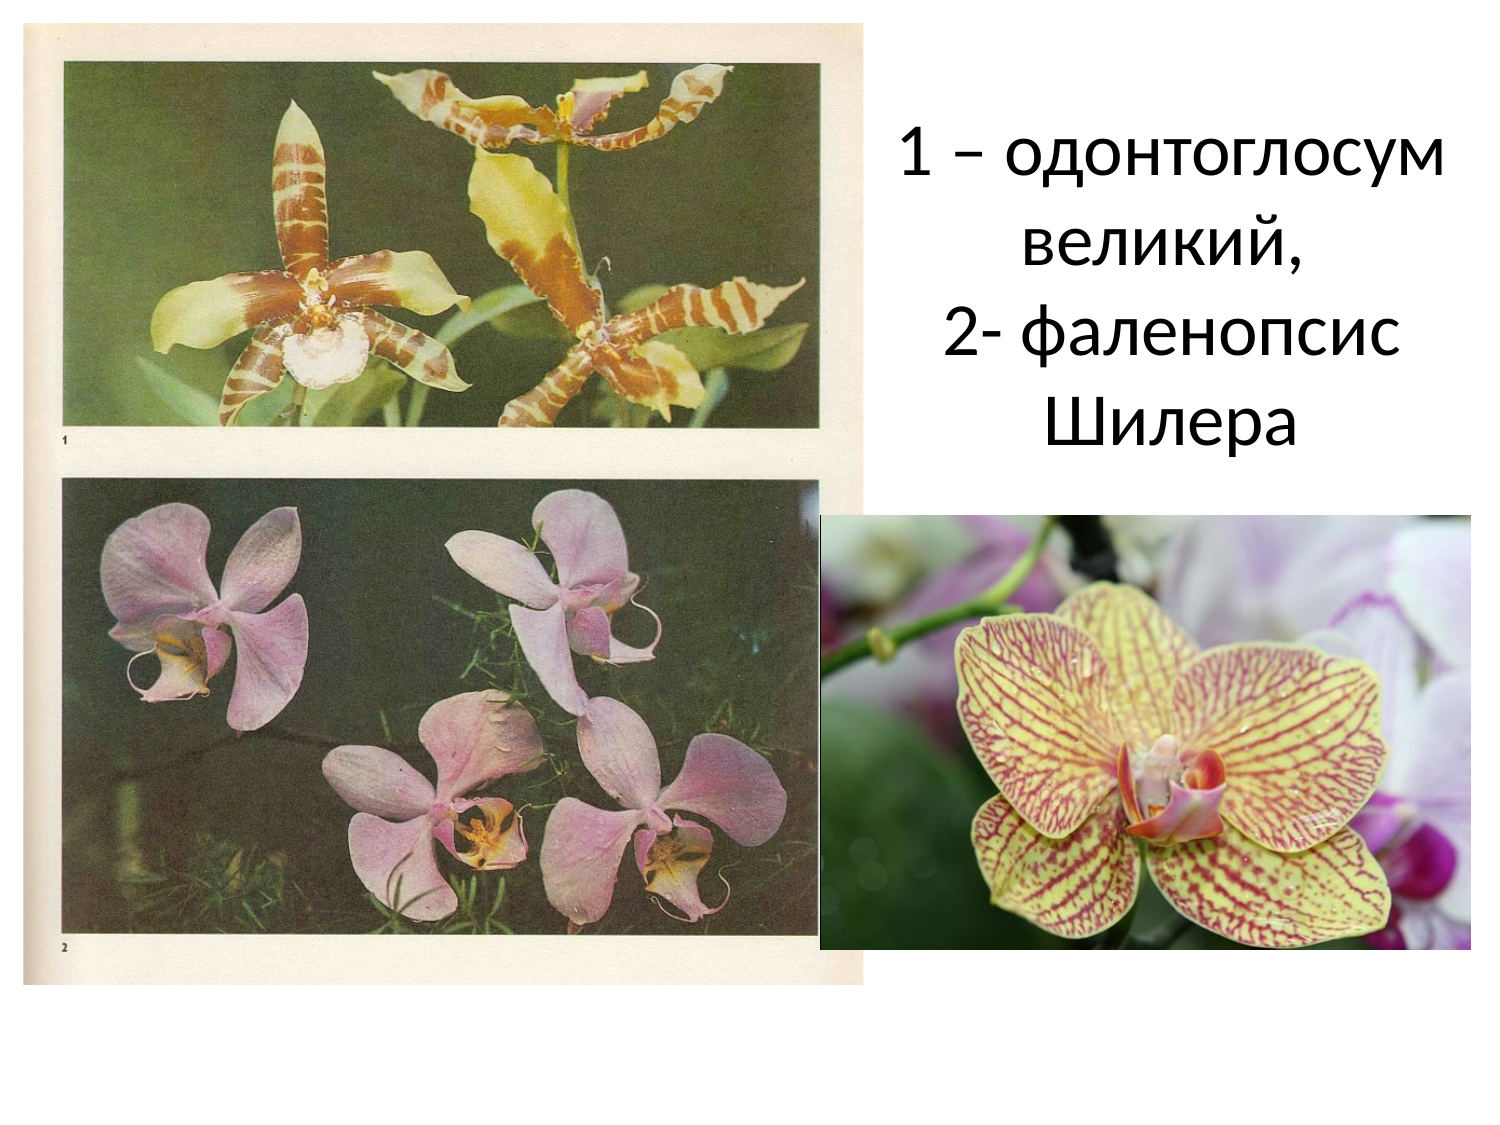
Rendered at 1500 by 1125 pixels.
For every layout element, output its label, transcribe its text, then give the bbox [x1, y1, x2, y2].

title 1 – одонтоглосум великий, 2- фаленопсис Шилера [868, 45, 1477, 516]
picture [23, 23, 1471, 985]
